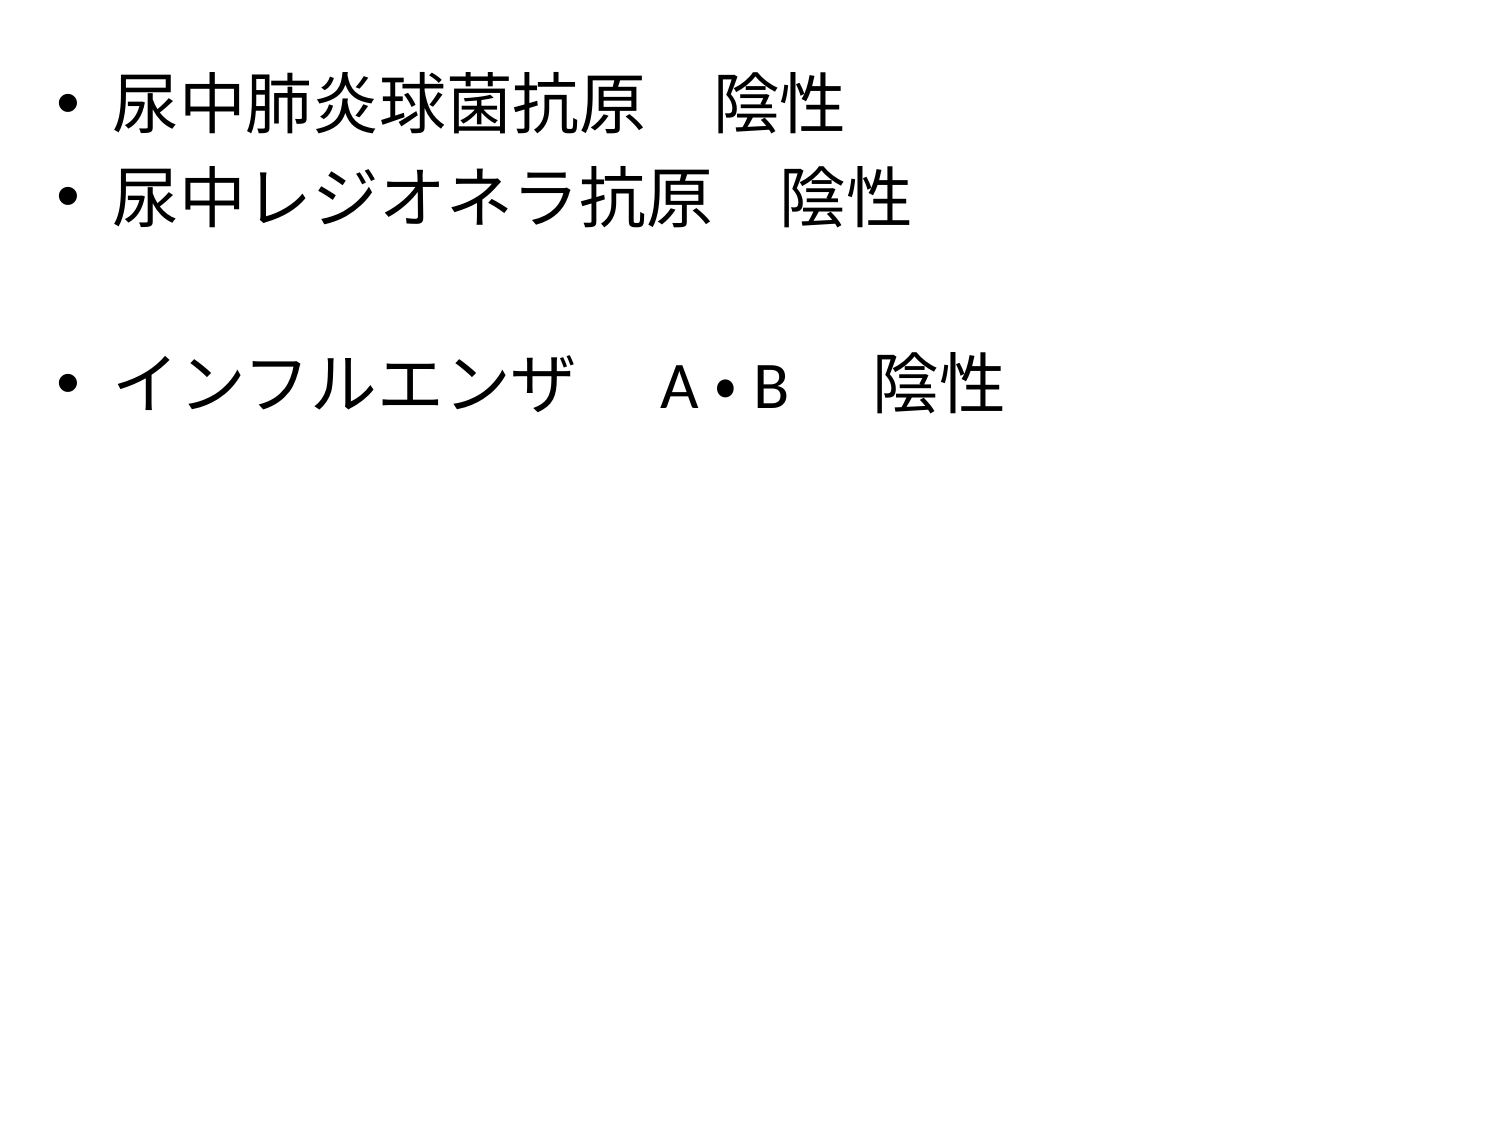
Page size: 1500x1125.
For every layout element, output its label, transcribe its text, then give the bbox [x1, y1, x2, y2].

list 尿中肺炎球菌抗原 陰性 尿中レジオネラ抗原 陰性 インフルエンザ A・B 陰性 [41, 54, 1459, 1083]
